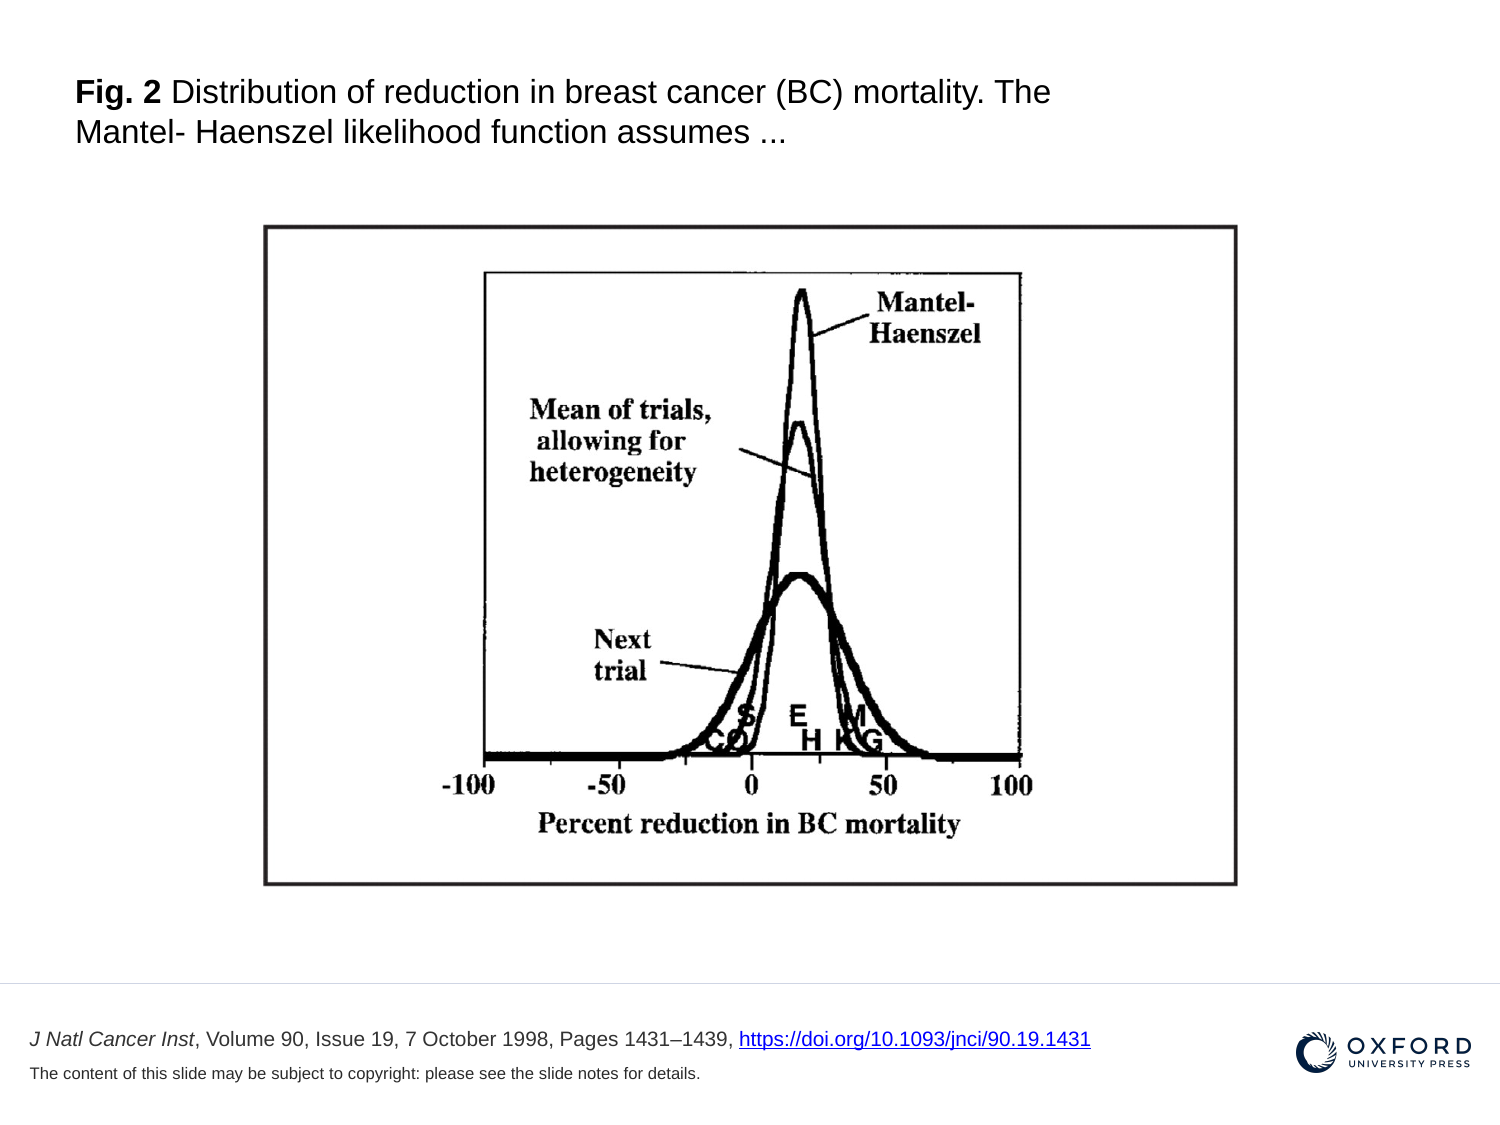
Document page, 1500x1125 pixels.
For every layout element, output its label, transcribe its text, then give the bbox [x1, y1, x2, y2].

picture [1296, 1032, 1471, 1073]
footer J Natl Cancer Inst, Volume 90, Issue 19, 7 October 1998, Pages 1431–1439, https://doi.org/10.1093/jnci/90.19.1431 The content of this slide may be subject to copyright: please see the slide notes for details. [0, 983, 1260, 1125]
title Fig. 2 Distribution of reduction in breast cancer (BC) mortality. The Mantel- Haenszel likelihood function assumes ... [75, 69, 1078, 171]
picture [262, 224, 1238, 887]
